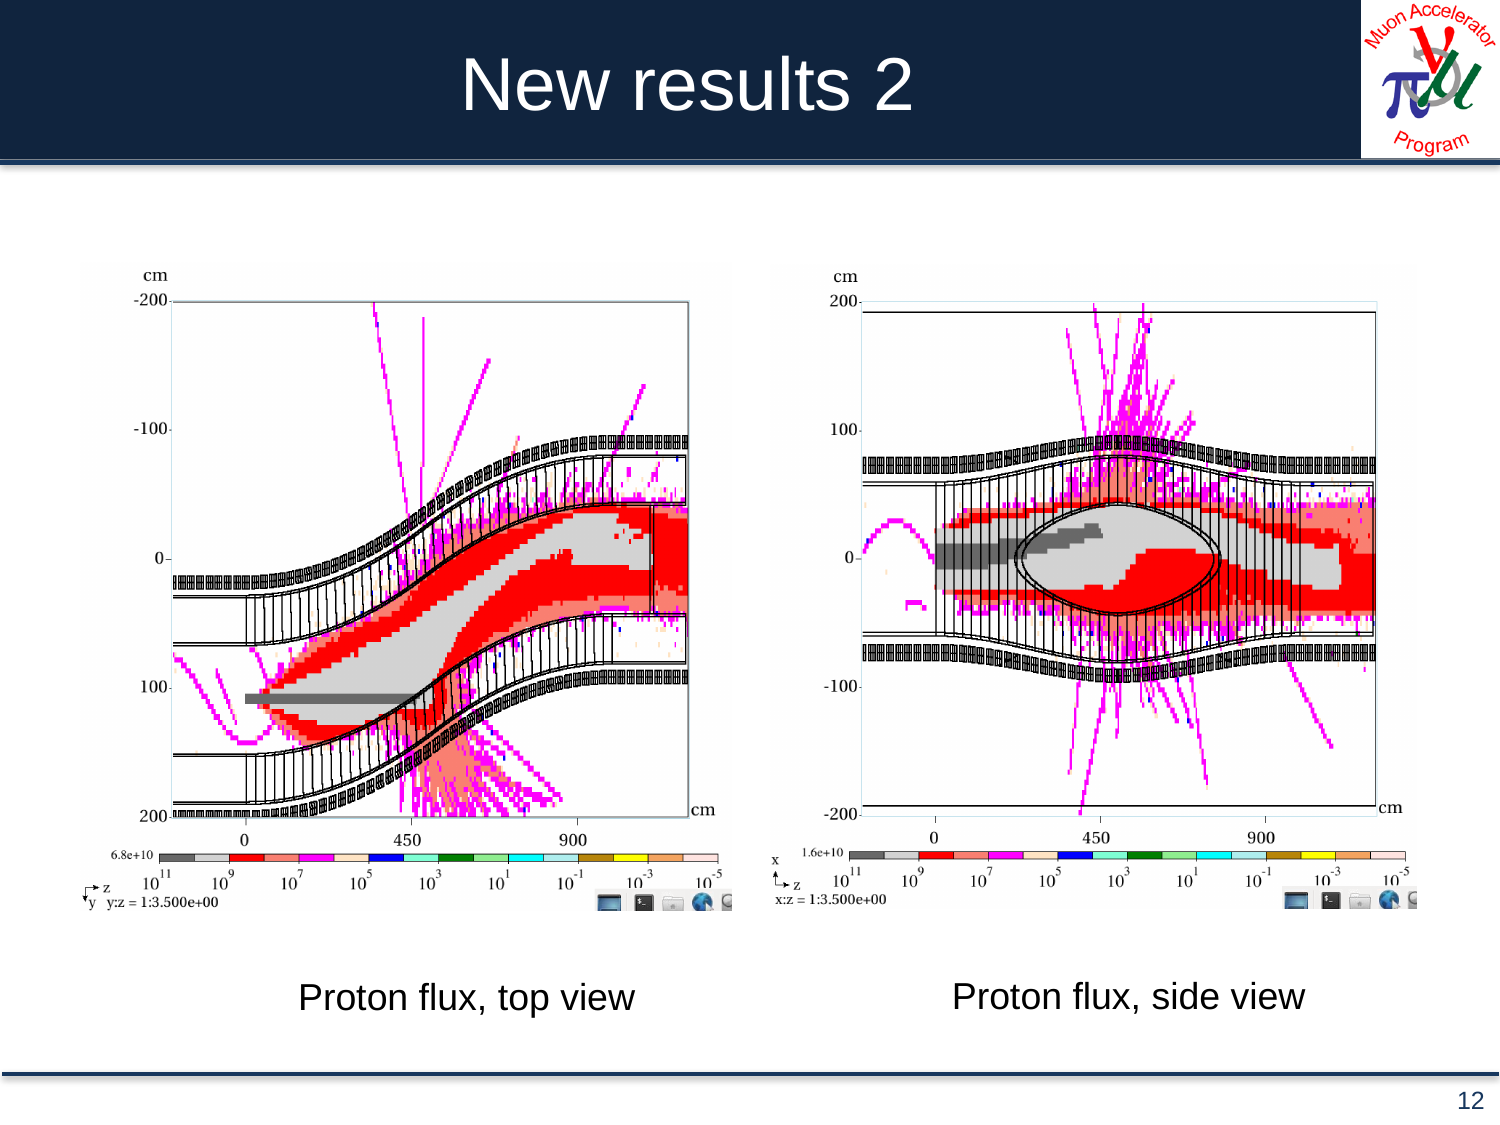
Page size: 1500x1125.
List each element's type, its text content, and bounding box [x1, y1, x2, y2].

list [770, 263, 1417, 909]
text_box Proton flux, side view [937, 964, 1321, 1025]
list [80, 261, 733, 911]
picture [1360, 0, 1500, 159]
slide_number 12 [1215, 1074, 1500, 1125]
title New results 2 [19, 0, 1357, 162]
text_box Proton flux, top view [283, 965, 651, 1025]
